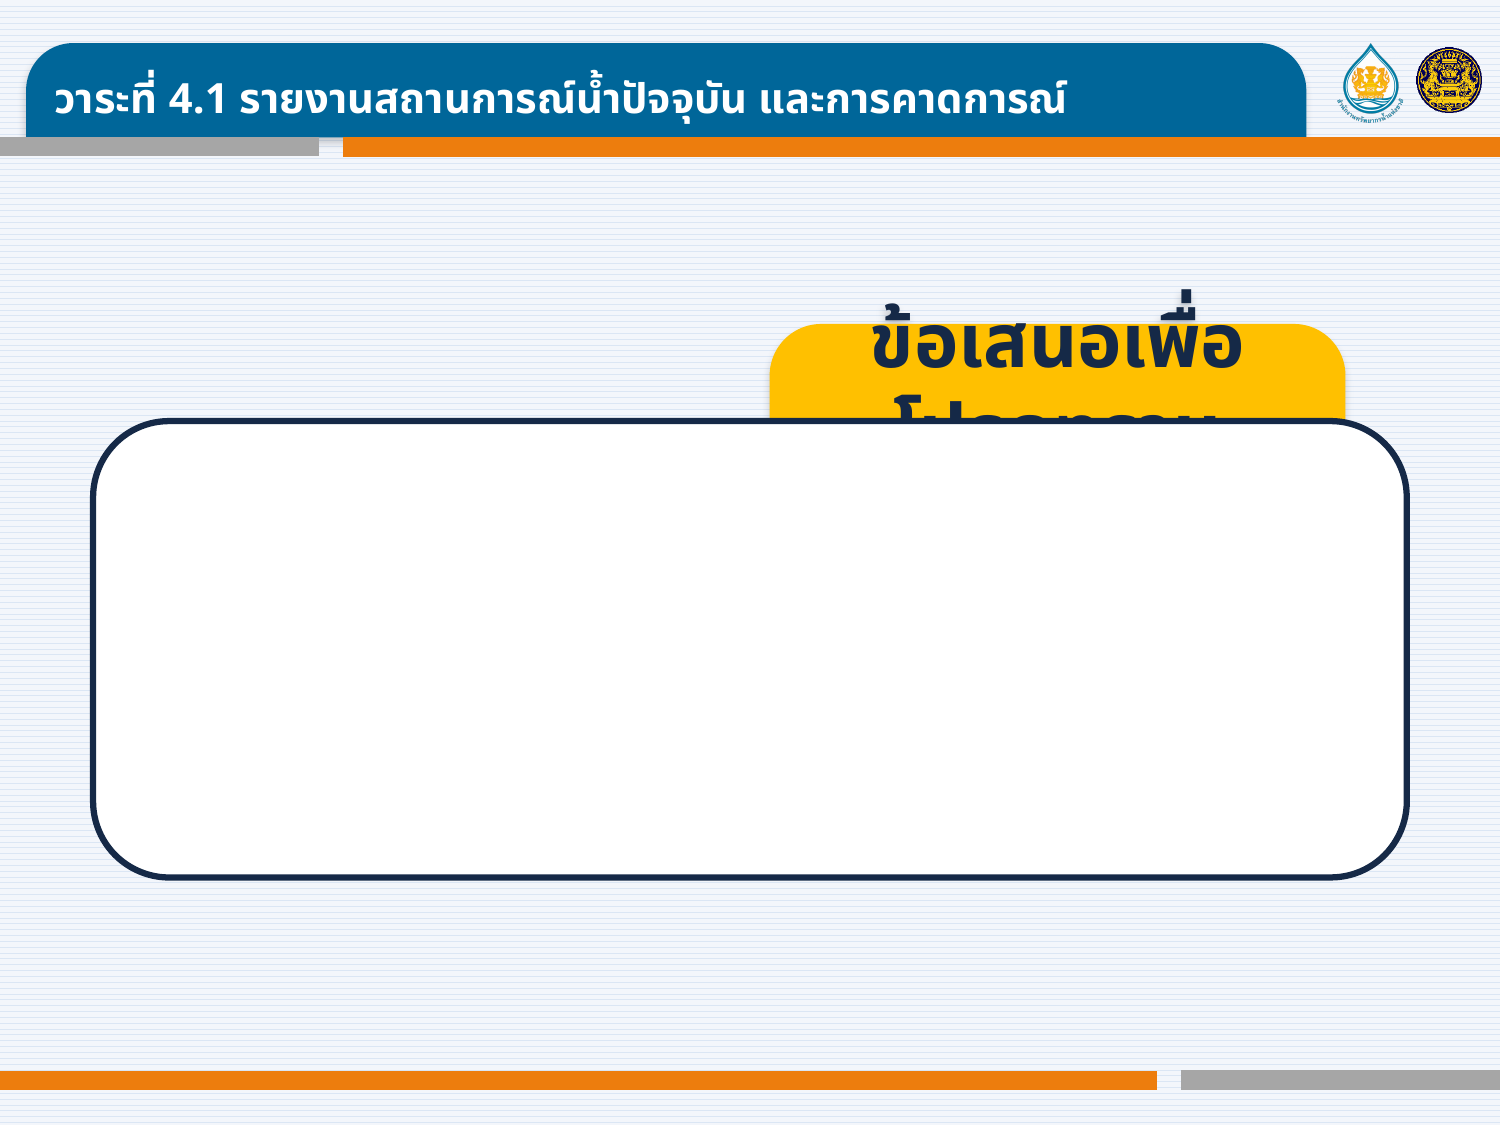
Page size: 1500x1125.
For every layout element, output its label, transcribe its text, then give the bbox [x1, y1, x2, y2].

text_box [0, 1070, 1157, 1091]
text_box ข้อเสนอเพื่อโปรดทราบ [769, 323, 1346, 421]
picture [1346, 50, 1396, 107]
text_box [0, 137, 320, 157]
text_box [343, 137, 1500, 158]
text_box [92, 420, 1408, 879]
text_box วาระที่ 4.1 รายงานสถานการณ์น้ำปัจจุบัน และการคาดการณ์ [26, 43, 1307, 138]
picture [1335, 43, 1404, 123]
picture [1416, 47, 1483, 114]
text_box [1180, 1070, 1500, 1091]
